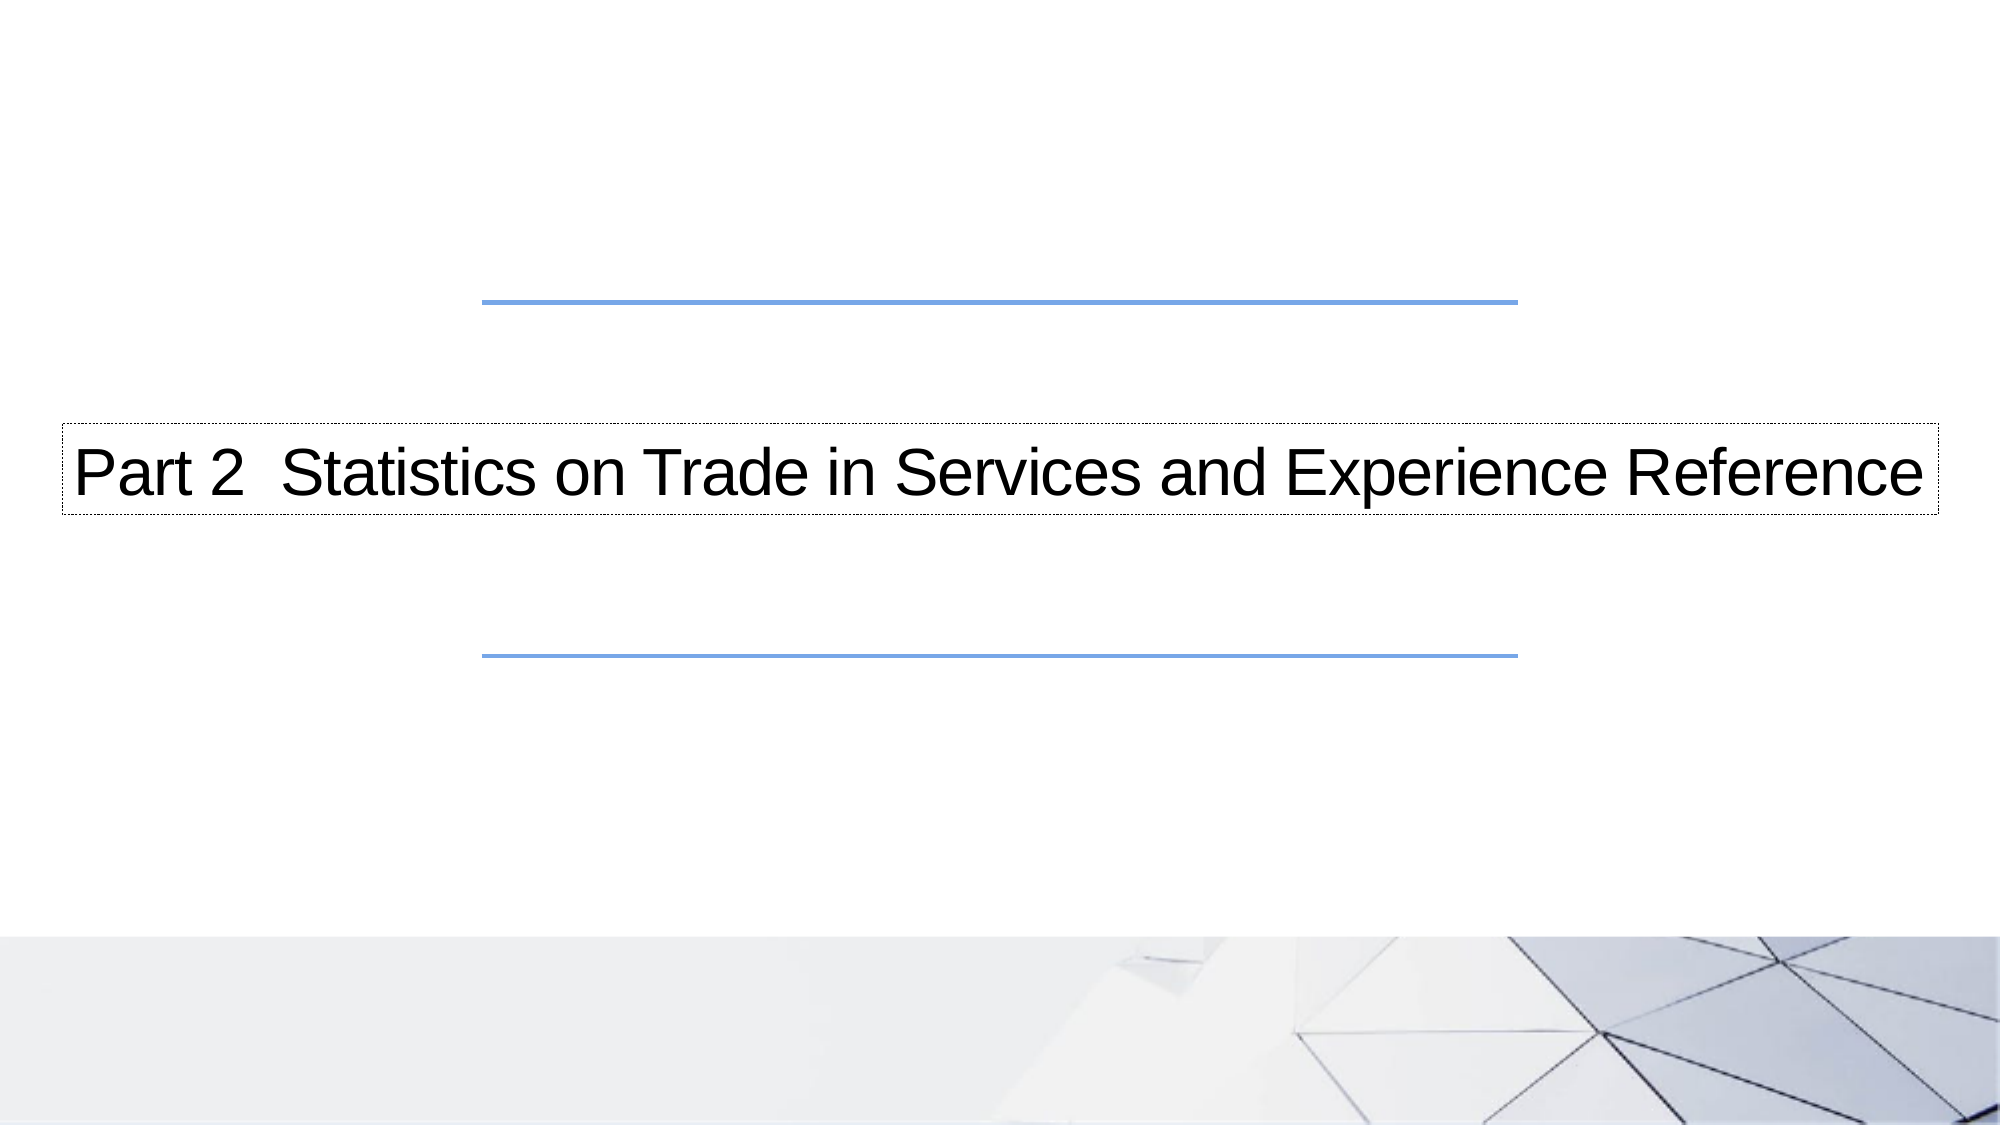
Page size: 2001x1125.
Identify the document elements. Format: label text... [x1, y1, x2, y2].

text_box Part 2 Statistics on Trade in Services and Experience Reference [62, 422, 1938, 515]
picture [0, 937, 2000, 1125]
